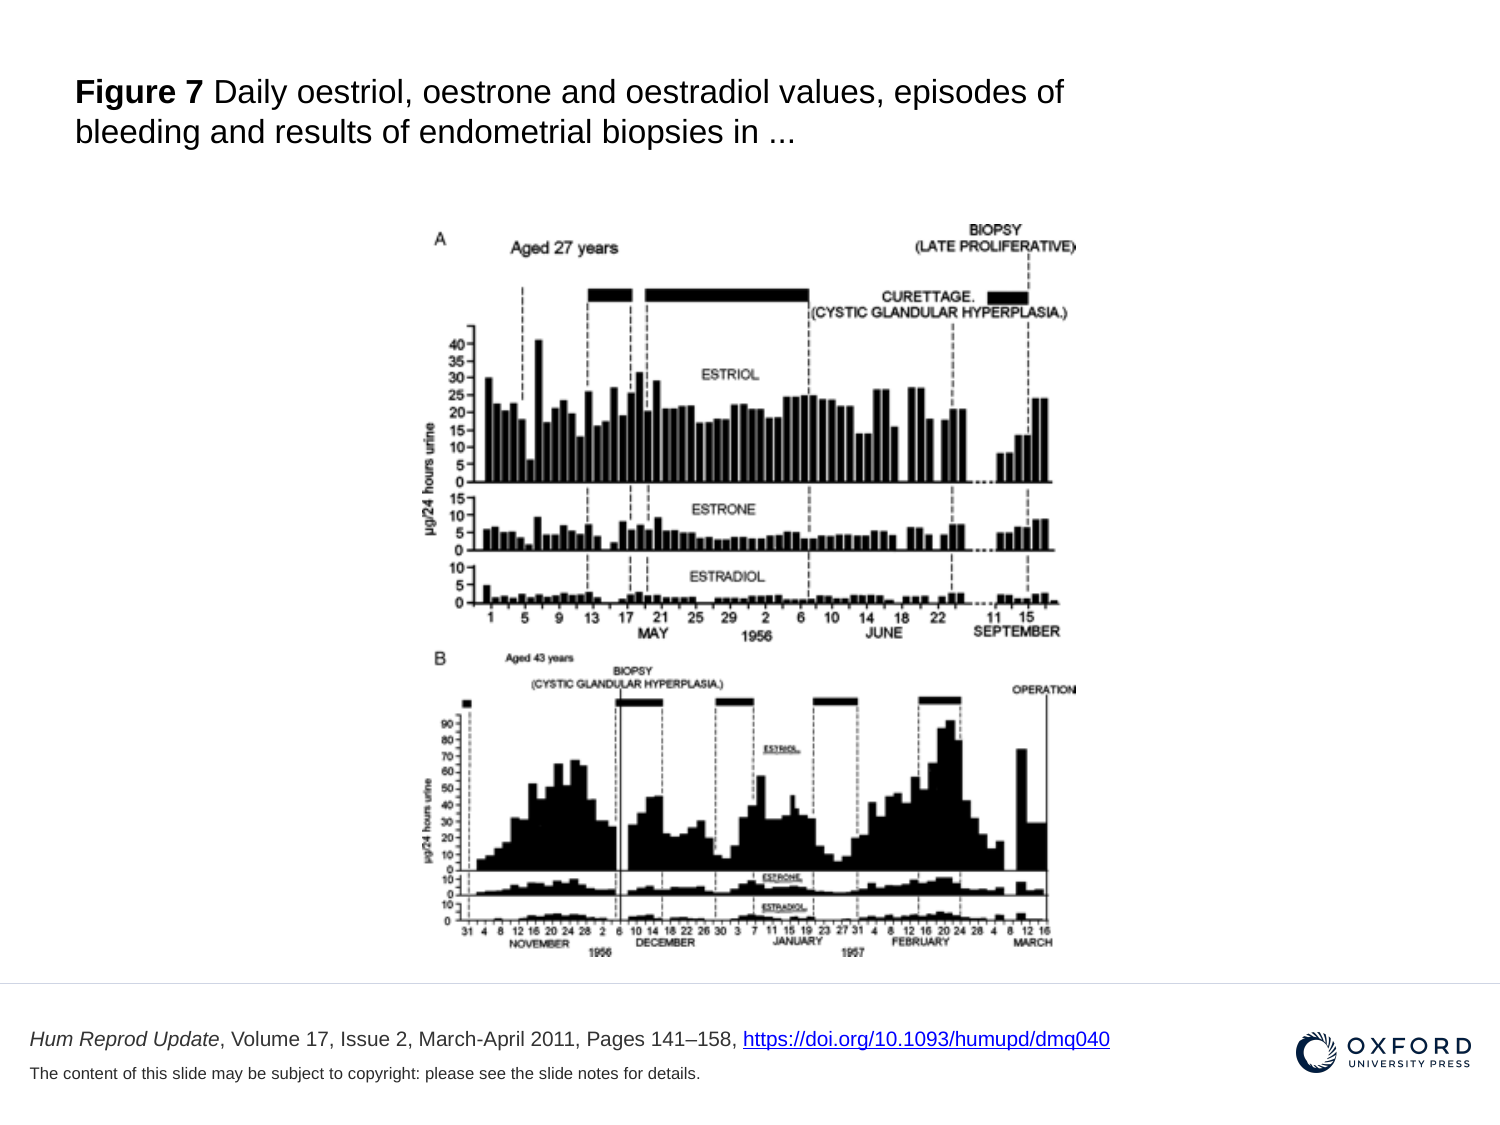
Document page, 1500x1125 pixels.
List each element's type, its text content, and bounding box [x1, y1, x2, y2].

footer Hum Reprod Update, Volume 17, Issue 2, March-April 2011, Pages 141–158, https://doi.org/10.1093/humupd/dmq040 The content of this slide may be subject to copyright: please see the slide notes for details. [0, 983, 1260, 1125]
title Figure 7 Daily oestriol, oestrone and oestradiol values, episodes of bleeding and results of endometrial biopsies in ... [75, 69, 1078, 171]
picture [422, 224, 1076, 957]
picture [1296, 1032, 1471, 1073]
